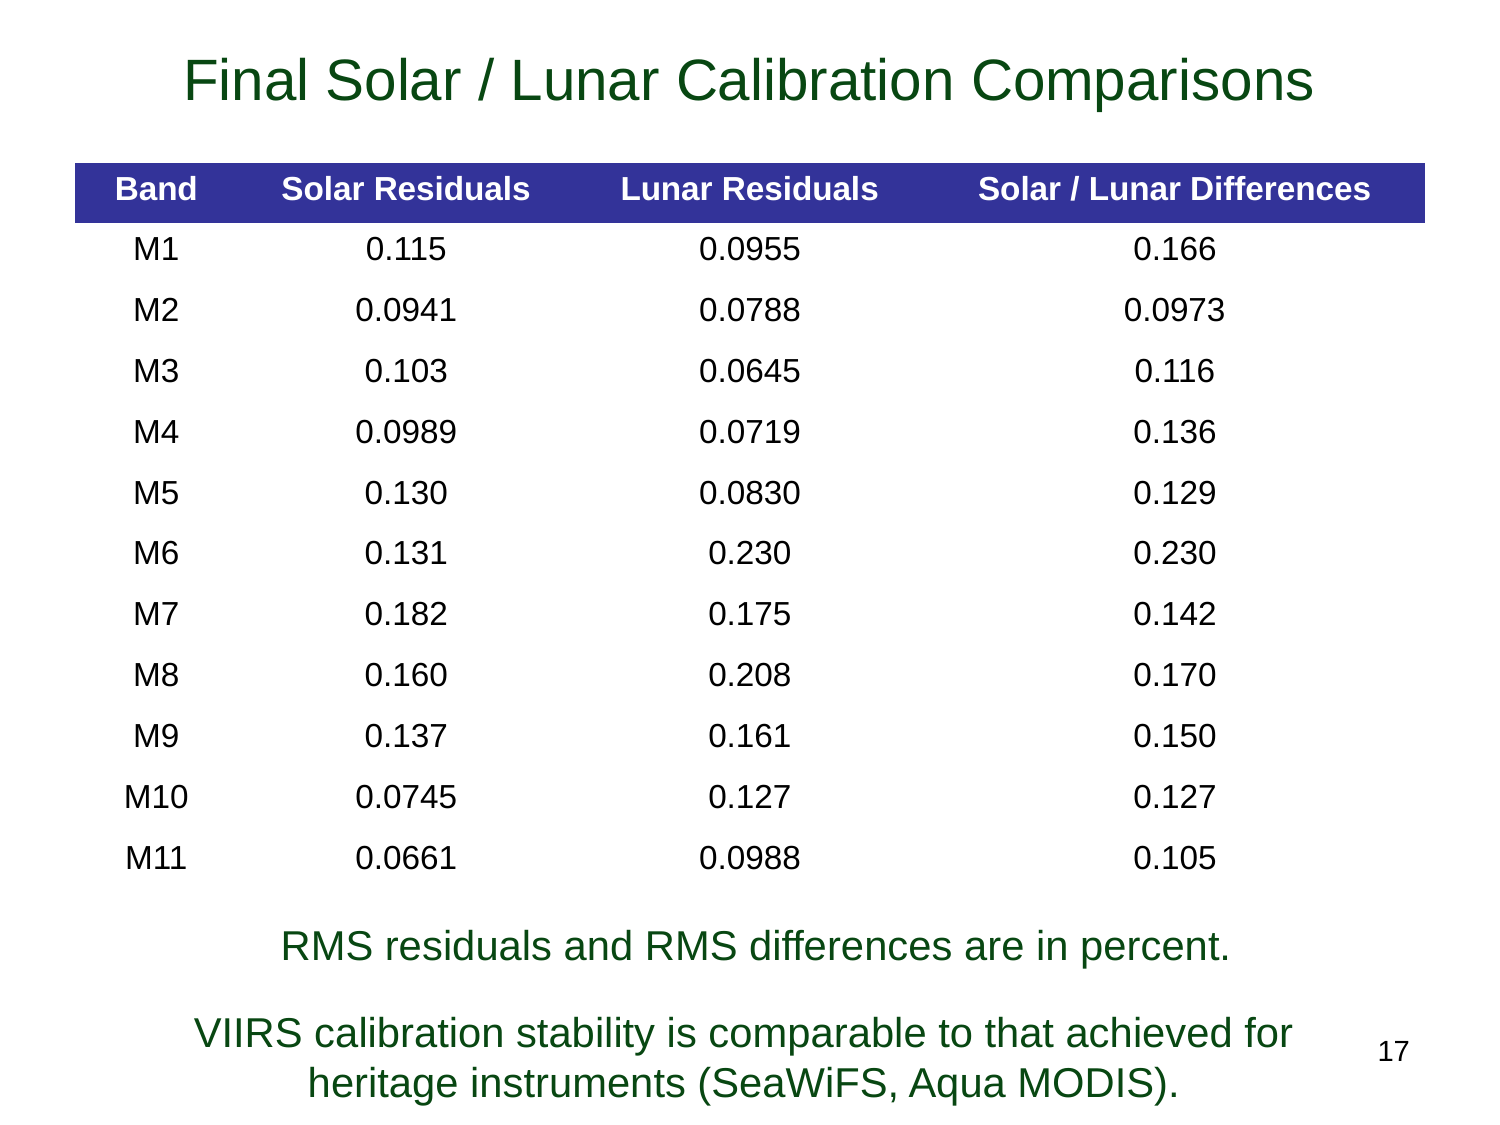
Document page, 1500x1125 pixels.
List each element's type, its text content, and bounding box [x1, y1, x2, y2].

table_header Lunar Residuals [575, 163, 925, 223]
table_cell 0.230 [575, 527, 925, 588]
table_cell 0.127 [575, 771, 925, 832]
table_cell 0.115 [237, 223, 575, 284]
table_cell 0.116 [925, 345, 1425, 406]
table_cell M7 [75, 588, 237, 649]
table_cell M9 [75, 710, 237, 771]
table_header Band [75, 163, 237, 223]
table_header Solar Residuals [237, 163, 575, 223]
table_cell 0.182 [237, 588, 575, 649]
table_cell 0.160 [237, 649, 575, 710]
table_cell 0.0955 [575, 223, 925, 284]
table_cell 0.105 [925, 832, 1425, 892]
table_cell 0.0989 [237, 406, 575, 467]
table_cell 0.0661 [237, 832, 575, 892]
table_cell 0.0645 [575, 345, 925, 406]
table_cell 0.0973 [925, 284, 1425, 345]
table_cell 0.175 [575, 588, 925, 649]
table_cell 0.170 [925, 649, 1425, 710]
table_cell 0.0830 [575, 467, 925, 527]
table_cell M11 [75, 832, 237, 892]
table_cell M5 [75, 467, 237, 527]
table_cell 0.103 [237, 345, 575, 406]
table_cell M3 [75, 345, 237, 406]
table_cell 0.129 [925, 467, 1425, 527]
table_cell 0.127 [925, 771, 1425, 832]
table_cell 0.0788 [575, 284, 925, 345]
table_cell 0.131 [237, 527, 575, 588]
table_cell 0.0941 [237, 284, 575, 345]
table_cell 0.161 [575, 710, 925, 771]
slide_number 17 [1074, 1024, 1426, 1103]
table_cell 0.150 [925, 710, 1425, 771]
table_cell 0.166 [925, 223, 1425, 284]
table_cell M6 [75, 527, 237, 588]
text_box Final Solar / Lunar Calibration Comparisons [74, 24, 1425, 130]
table_cell M2 [75, 284, 237, 345]
table_cell 0.142 [925, 588, 1425, 649]
table_cell 0.0745 [237, 771, 575, 832]
text_box VIIRS calibration stability is comparable to that achieved for heritage instruments (SeaWiFS, Aqua MODIS). [162, 1012, 1325, 1100]
text_box RMS residuals and RMS differences are in percent. [174, 899, 1338, 988]
table_cell M1 [75, 223, 237, 284]
table_cell M4 [75, 406, 237, 467]
table_cell 0.137 [237, 710, 575, 771]
table_cell M10 [75, 771, 237, 832]
table_cell 0.136 [925, 406, 1425, 467]
table_cell M8 [75, 649, 237, 710]
table_cell 0.0988 [575, 832, 925, 892]
table_cell 0.0719 [575, 406, 925, 467]
table_cell 0.208 [575, 649, 925, 710]
table_cell 0.230 [925, 527, 1425, 588]
table_cell 0.130 [237, 467, 575, 527]
table_header Solar / Lunar Differences [925, 163, 1425, 223]
